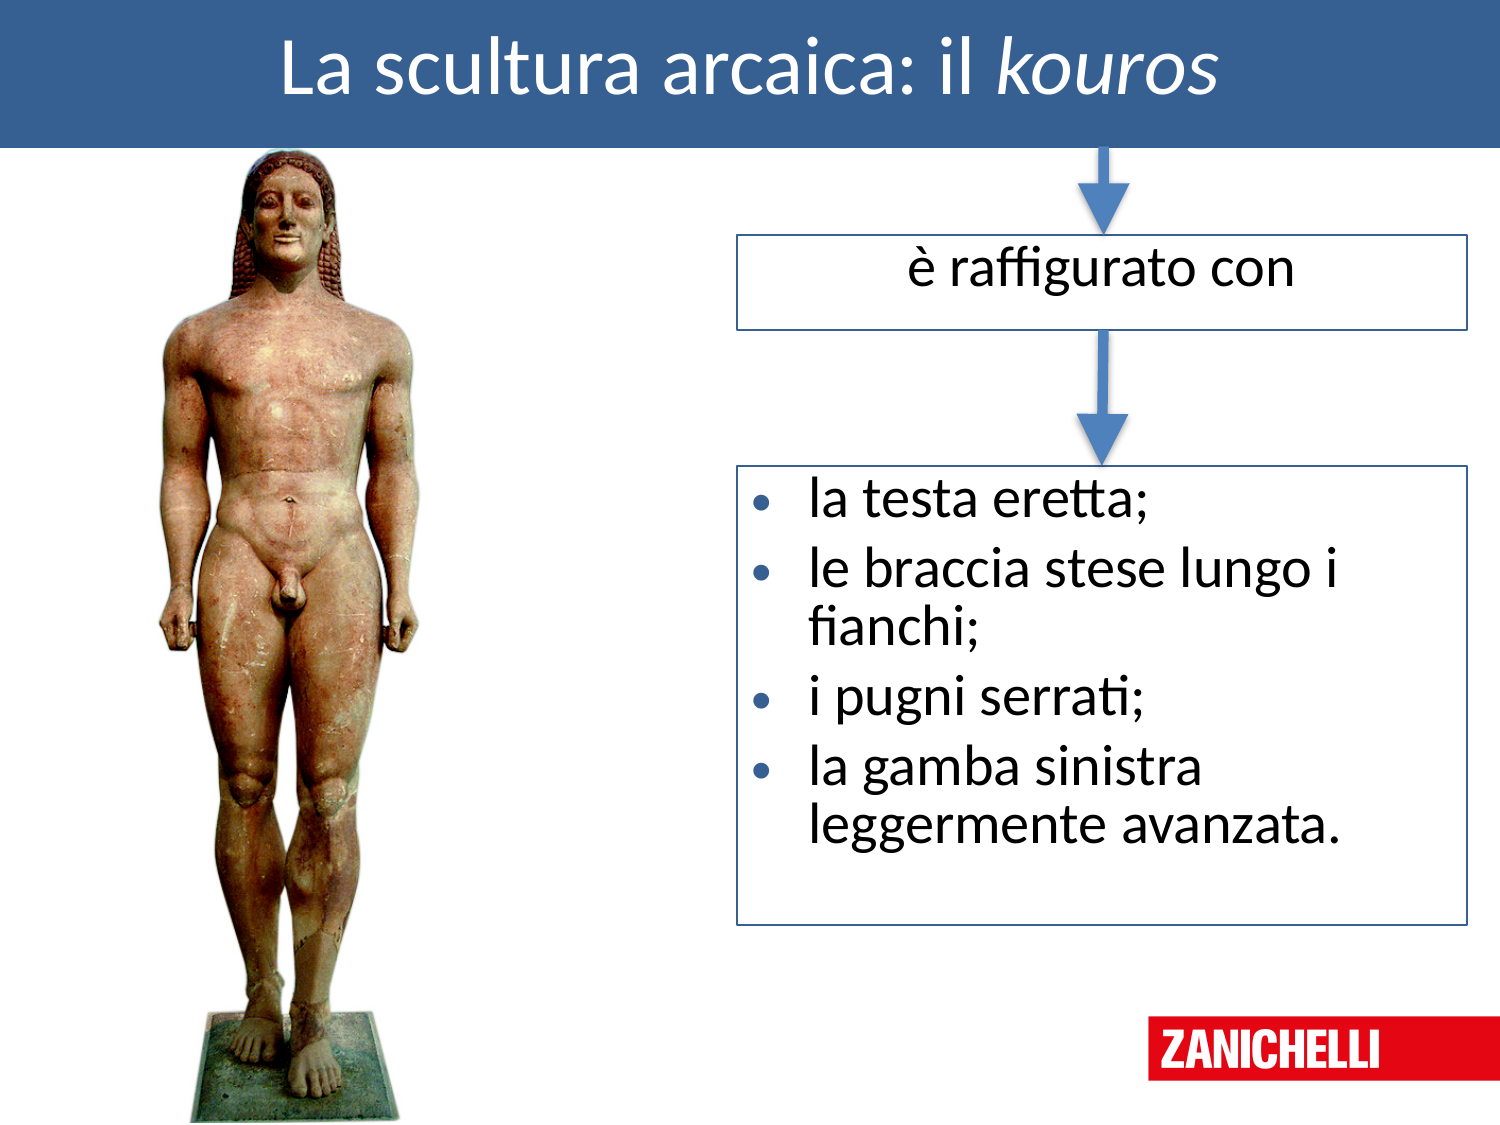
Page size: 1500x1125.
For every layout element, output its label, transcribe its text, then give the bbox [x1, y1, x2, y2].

text_box è raffigurato con [737, 235, 1467, 330]
picture [107, 105, 472, 1123]
picture [1147, 1016, 1500, 1081]
text_box La scultura arcaica: il kouros [0, 0, 1500, 148]
text_box [1091, 329, 1113, 466]
text_box [1093, 146, 1115, 236]
text_box la testa eretta; le braccia stese lungo i fianchi; i pugni serrati; la gamba sinistra leggermente avanzata. [737, 465, 1467, 925]
